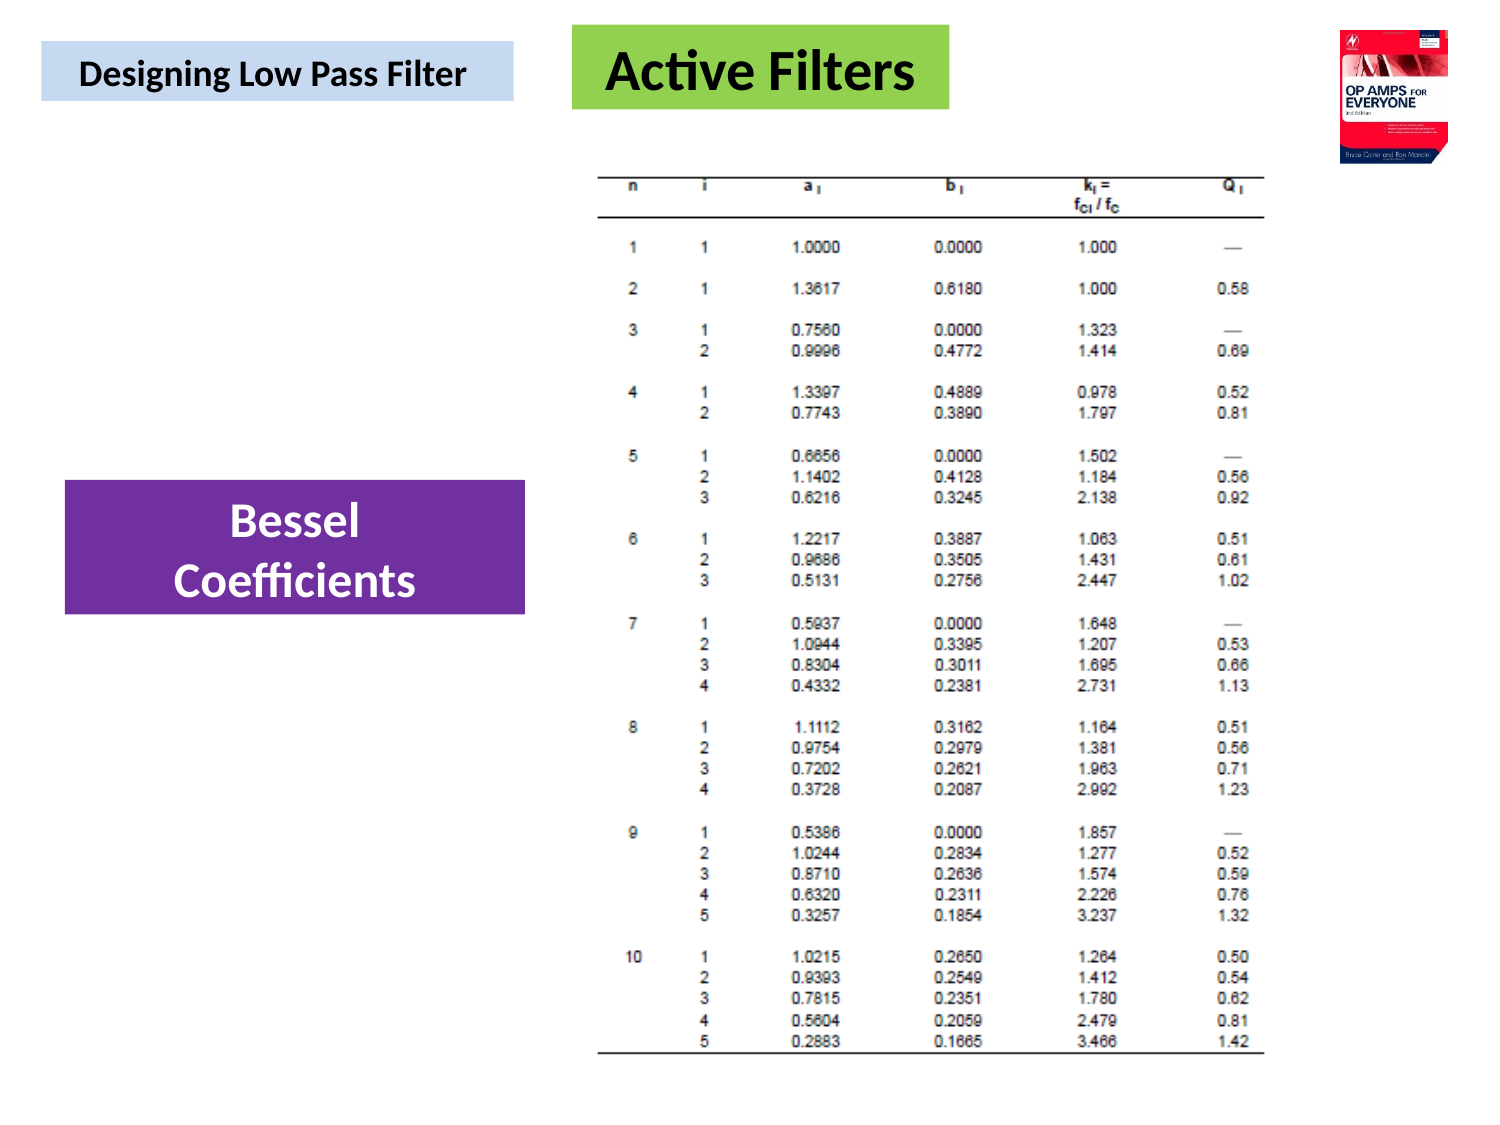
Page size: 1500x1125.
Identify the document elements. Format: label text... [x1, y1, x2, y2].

text_box Designing Low Pass Filter [41, 41, 514, 101]
picture [1340, 29, 1449, 165]
picture [548, 160, 1306, 1063]
text_box Active Filters [572, 24, 950, 110]
text_box Bessel Coefficients [64, 479, 525, 615]
